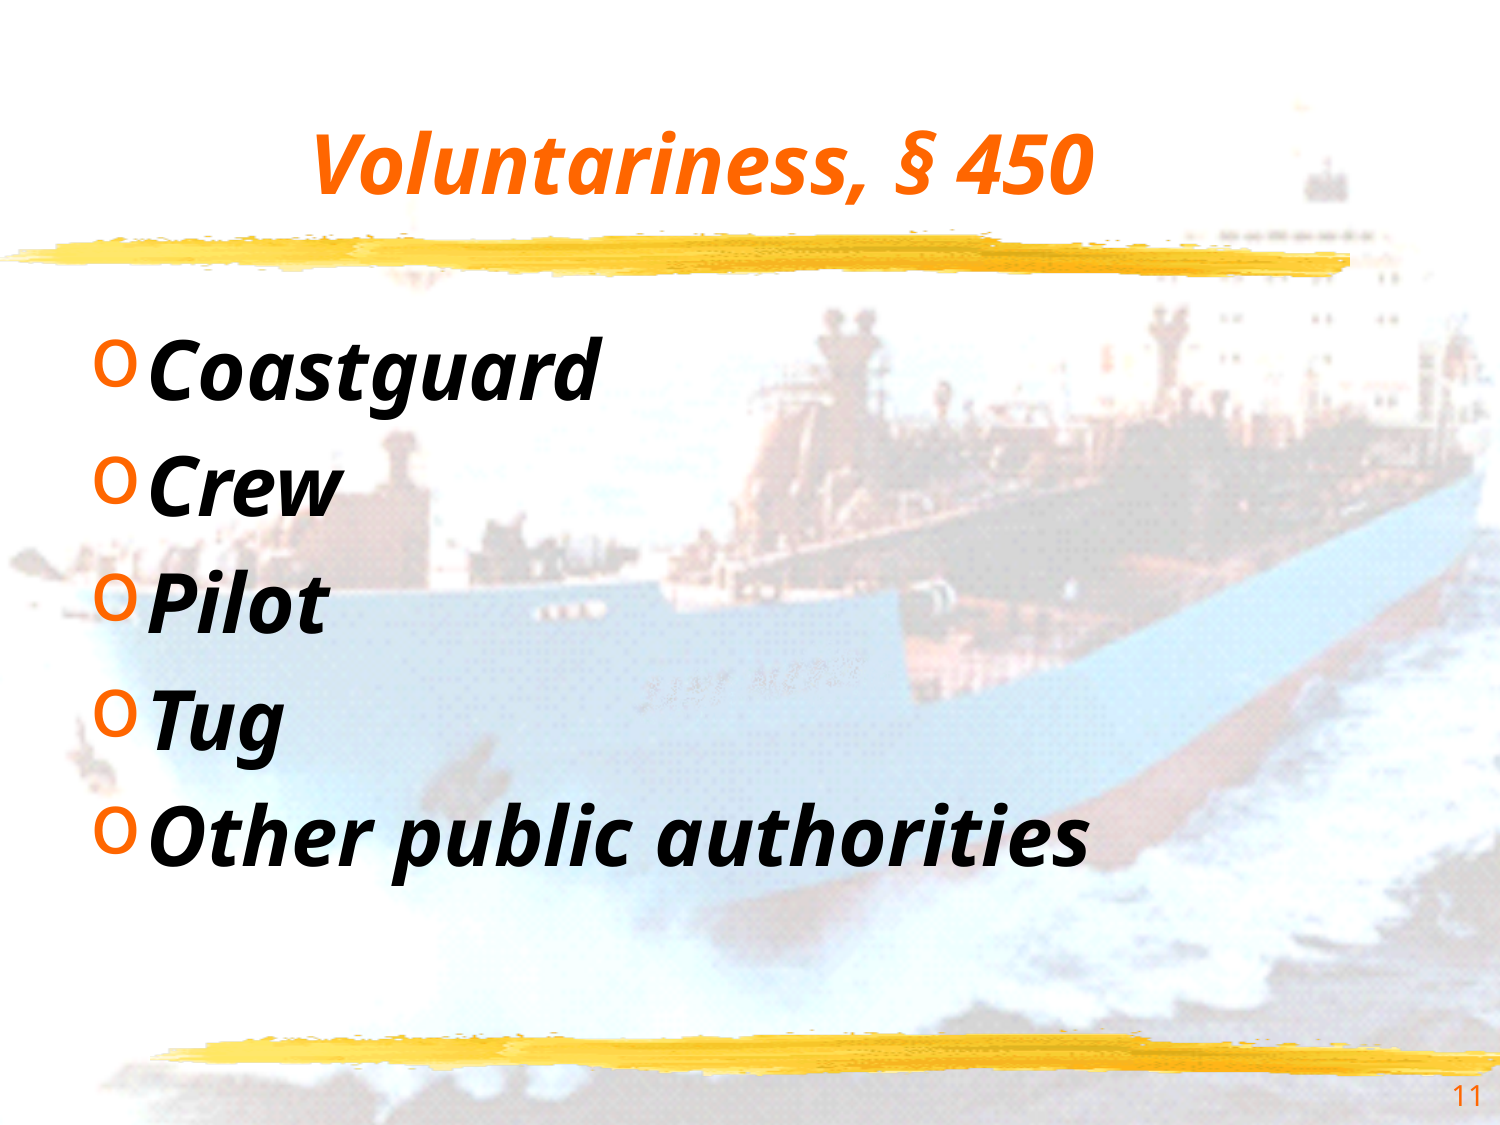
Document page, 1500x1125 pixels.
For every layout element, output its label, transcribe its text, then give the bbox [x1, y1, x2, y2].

picture [0, 0, 1500, 1125]
slide_number 11 [1400, 1050, 1500, 1125]
title Voluntariness, § 450 [64, 30, 1340, 219]
list Coastguard Crew Pilot Tug Other public authorities [75, 309, 1417, 1000]
